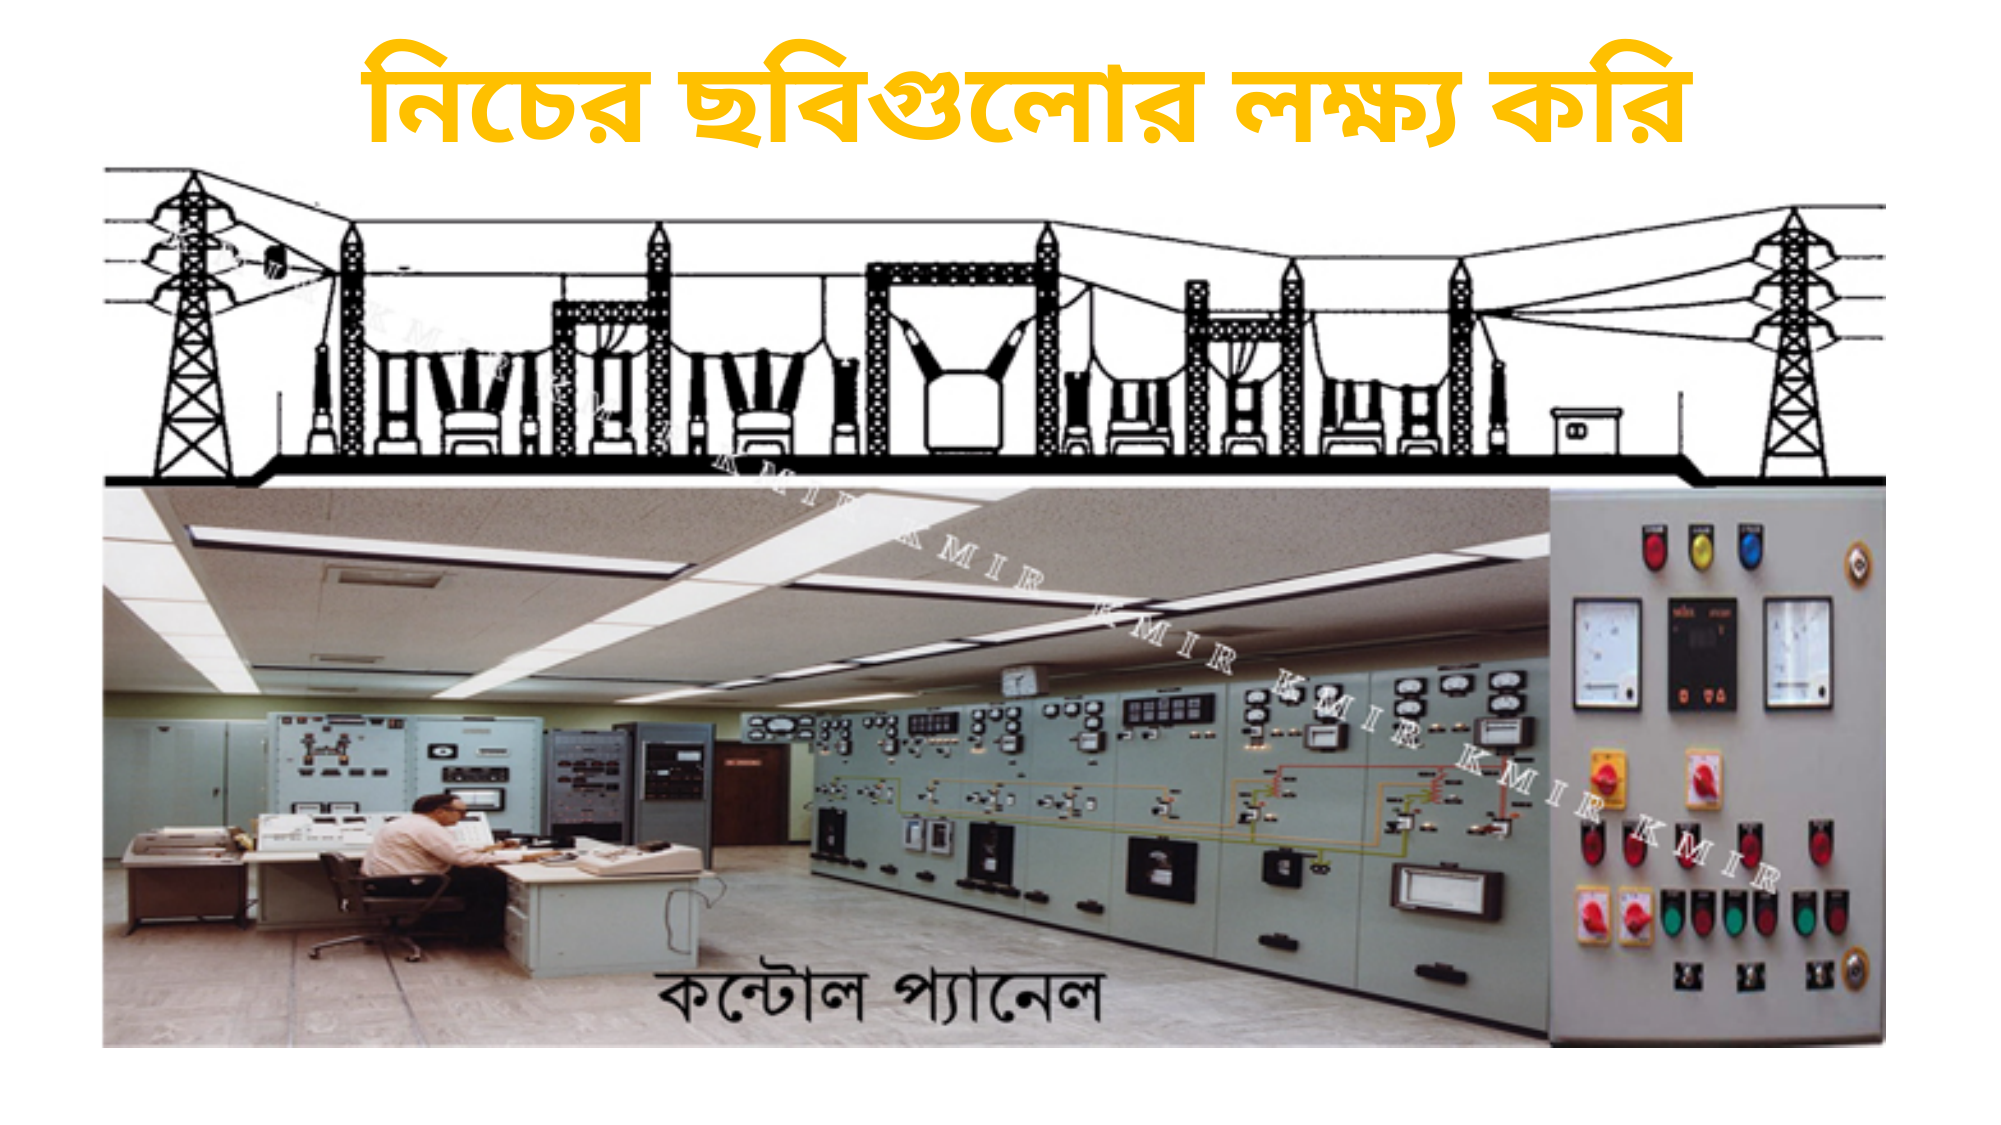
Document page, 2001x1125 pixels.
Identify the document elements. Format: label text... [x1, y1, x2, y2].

text_box নিচের ছবিগুলোর লক্ষ্য করি [347, 22, 1708, 161]
picture [101, 161, 1887, 1048]
